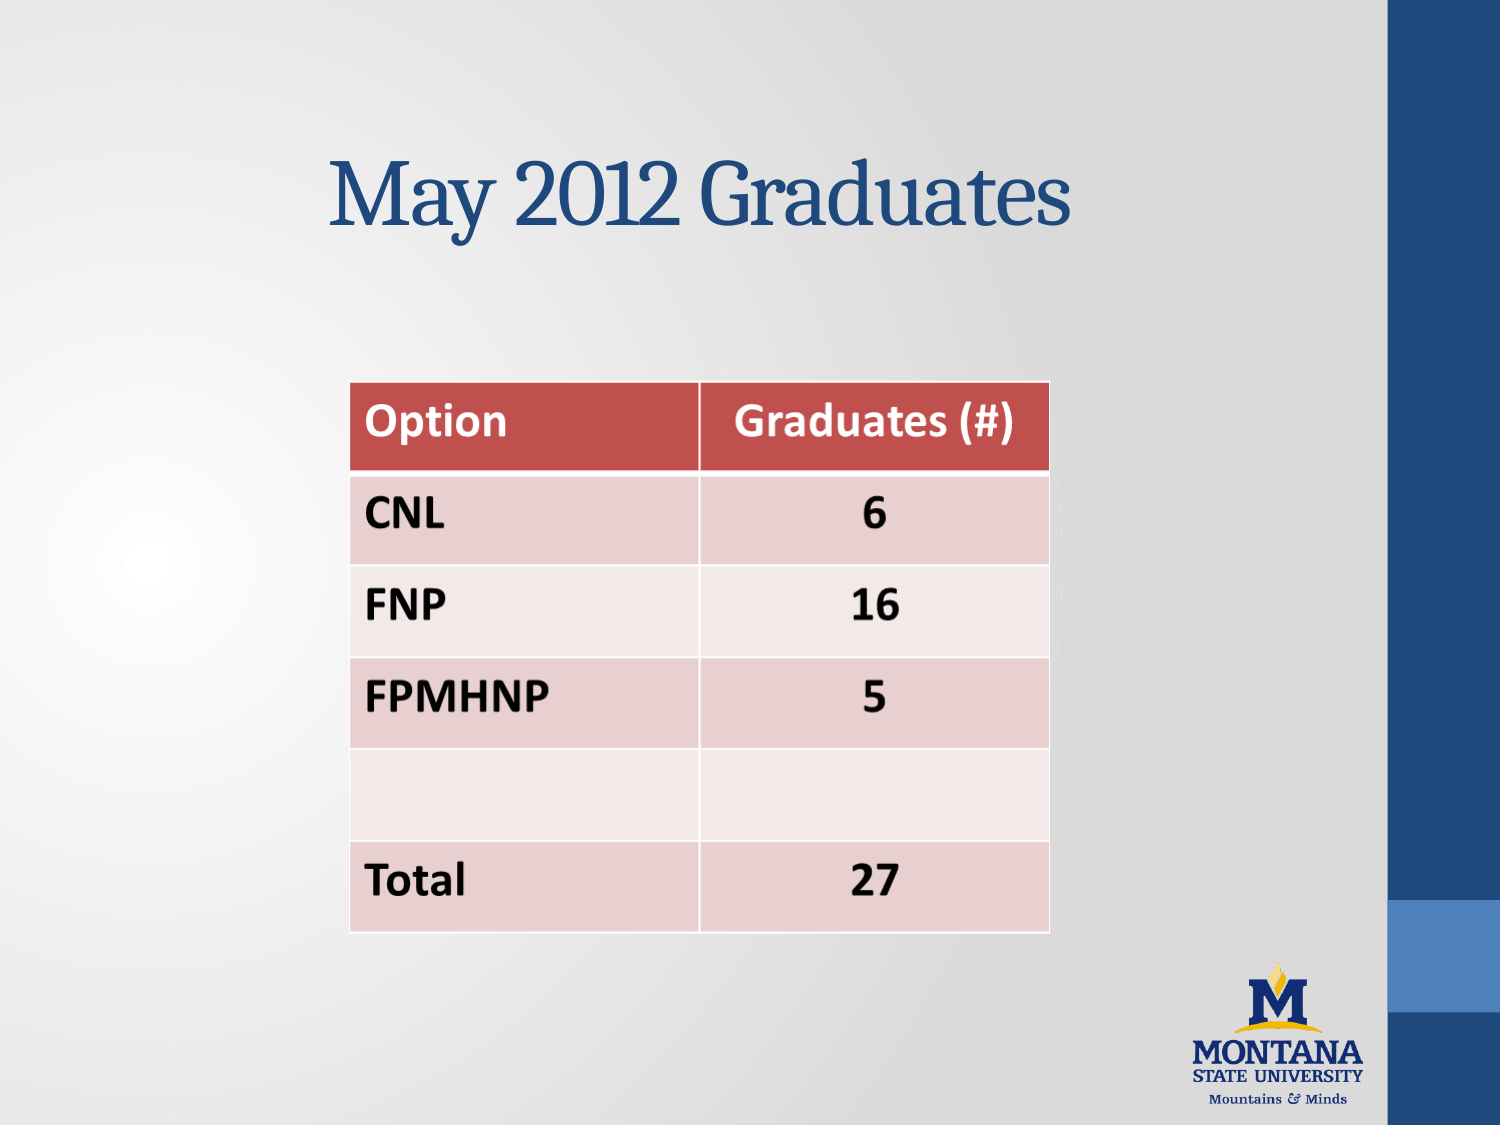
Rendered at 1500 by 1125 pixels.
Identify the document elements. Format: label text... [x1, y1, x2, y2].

picture [1192, 962, 1363, 1104]
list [349, 373, 1051, 939]
title May 2012 Graduates [75, 75, 1325, 300]
